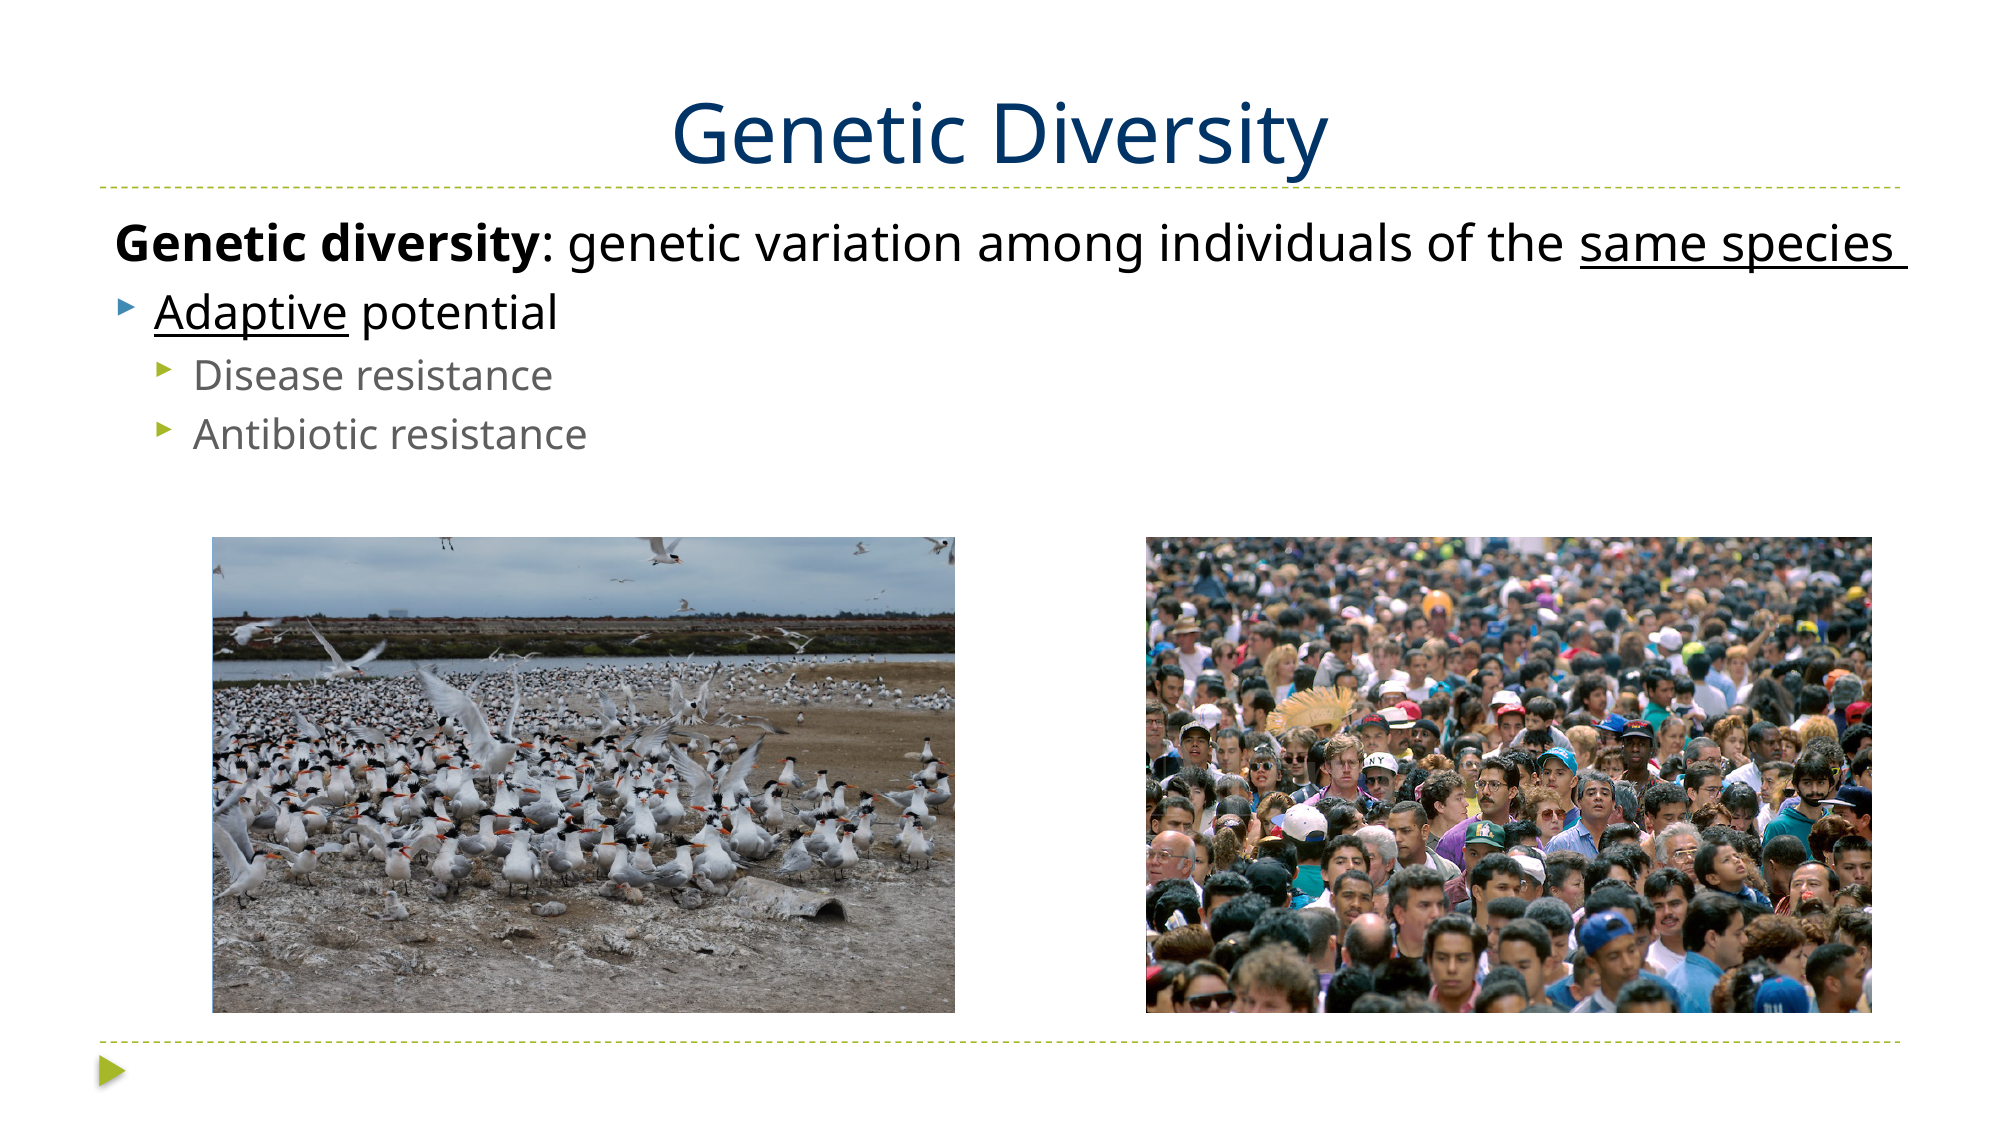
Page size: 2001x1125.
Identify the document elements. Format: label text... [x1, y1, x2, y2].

picture [1145, 537, 1873, 1013]
picture [211, 537, 956, 1013]
title Genetic Diversity [99, 24, 1900, 188]
list Genetic diversity: genetic variation among individuals of the same species Adaptive potential Disease resistance Antibiotic resistance [99, 203, 1941, 506]
